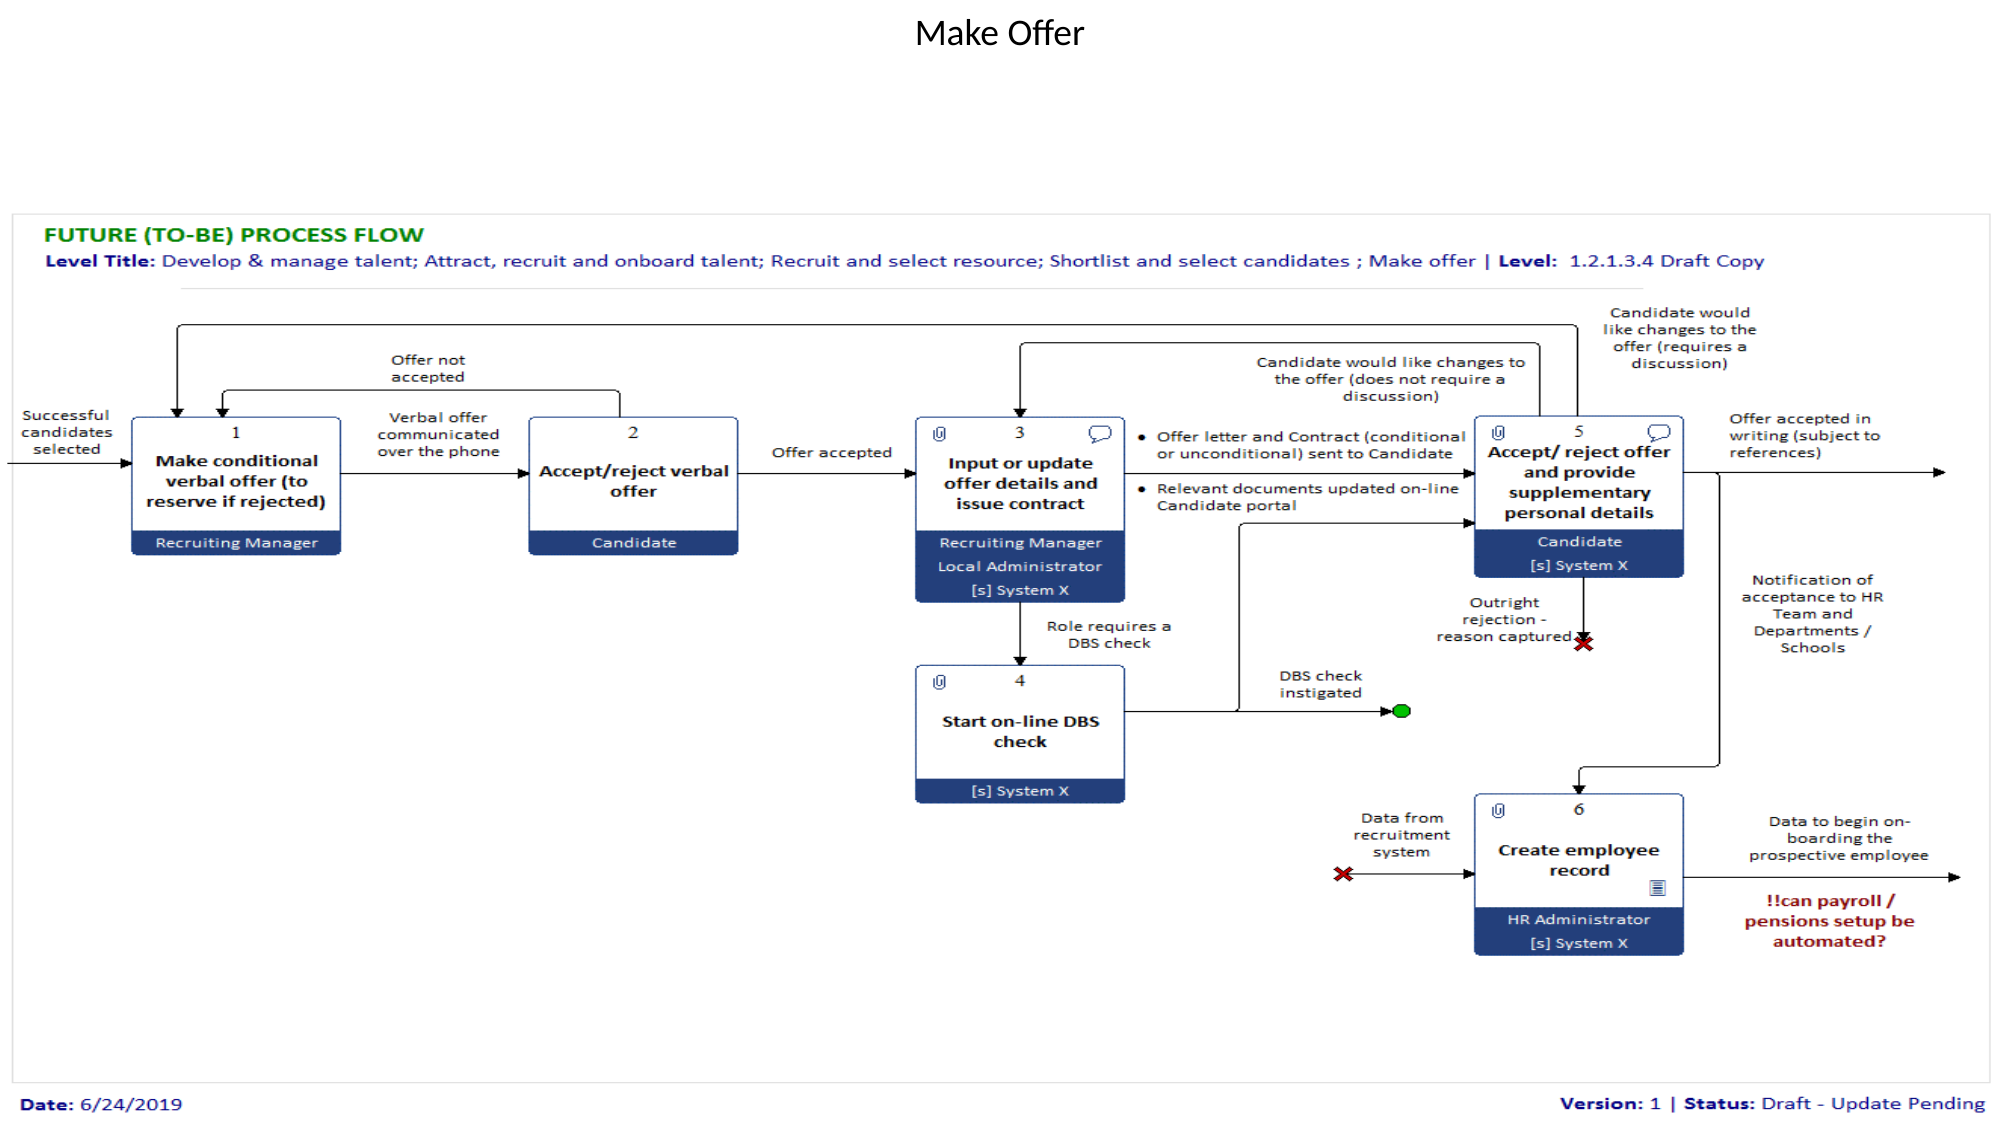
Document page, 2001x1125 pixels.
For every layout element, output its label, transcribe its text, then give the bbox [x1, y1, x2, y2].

text_box Make Offer [0, 0, 2000, 61]
picture [0, 208, 2000, 1125]
